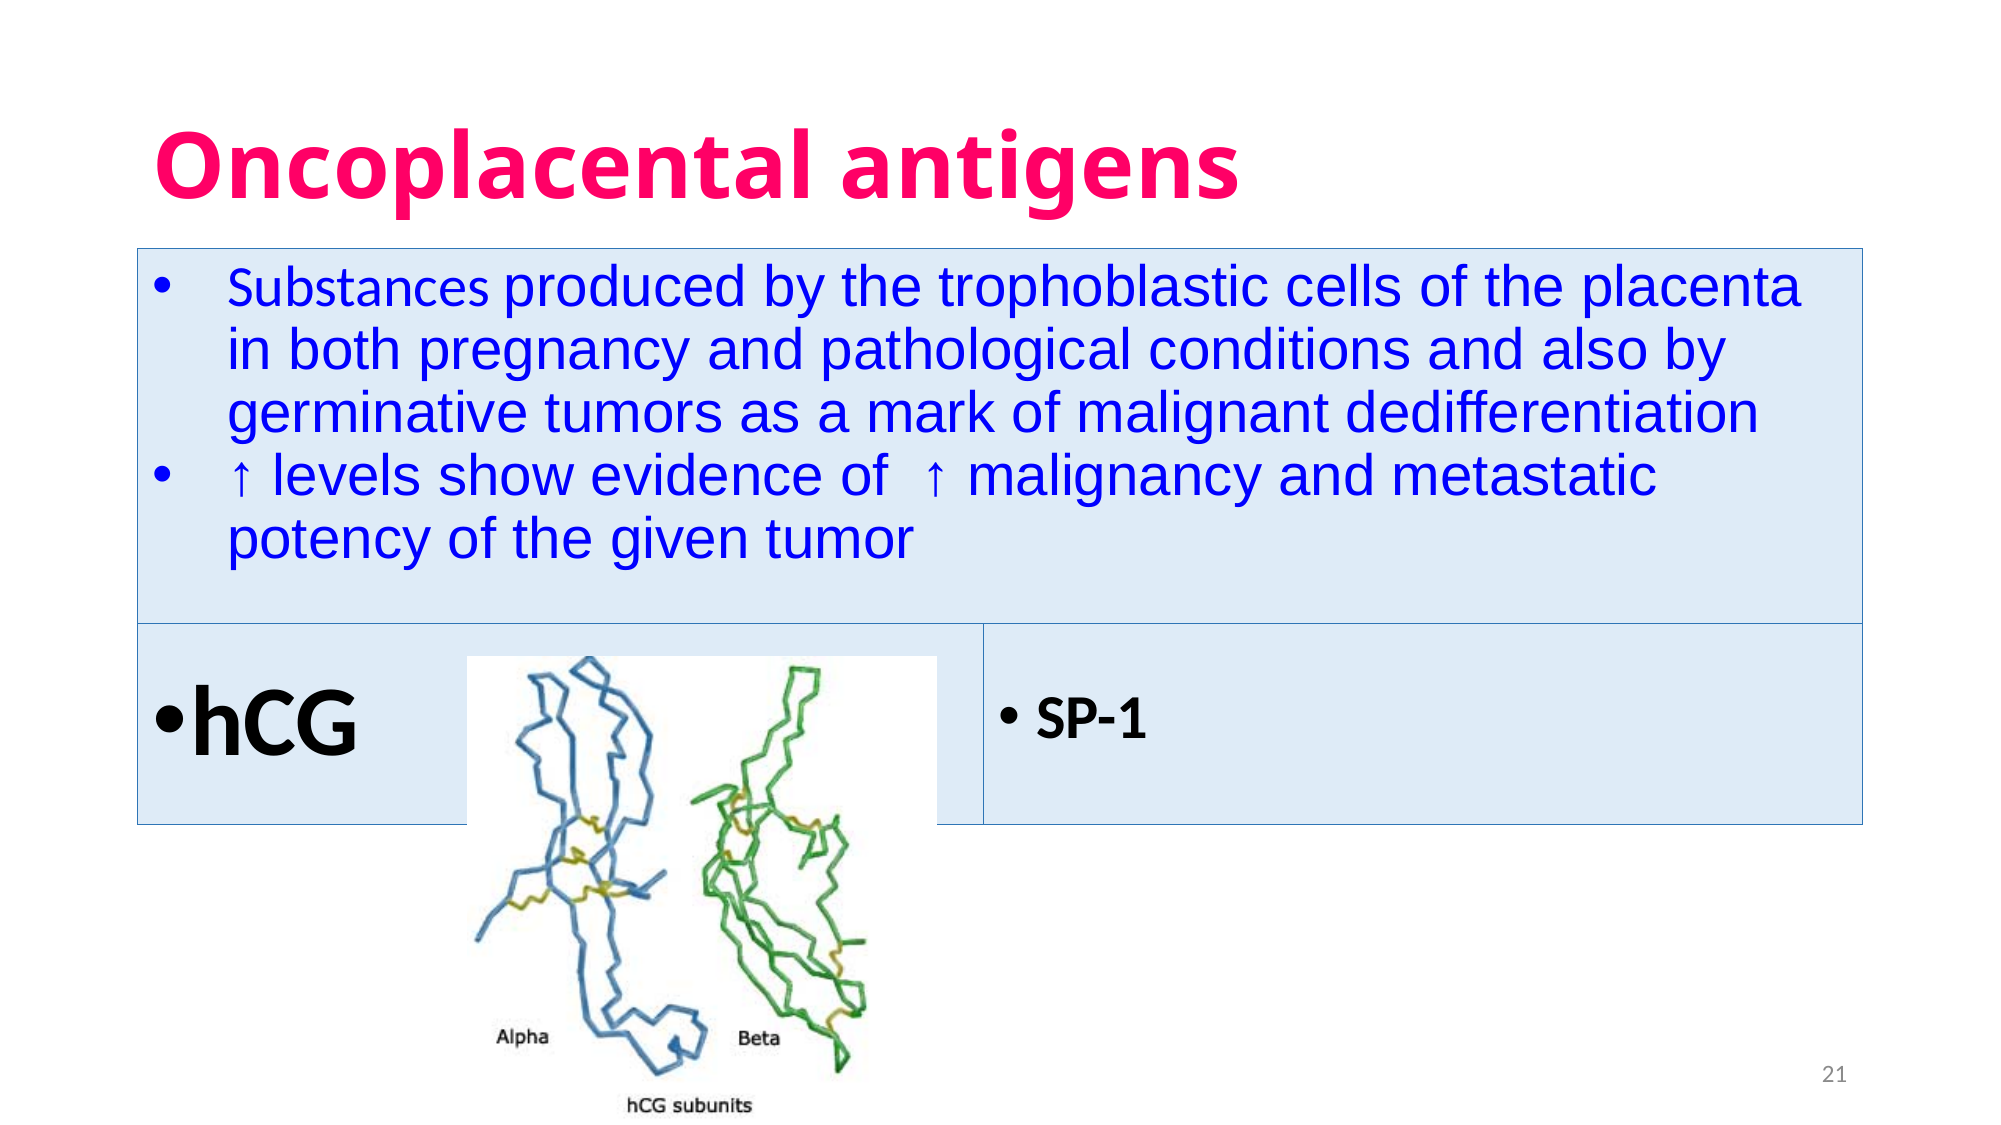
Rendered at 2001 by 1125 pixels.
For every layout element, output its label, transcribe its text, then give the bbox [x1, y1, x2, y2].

text_box Substances produced by the trophoblastic cells of the placenta in both pregnancy and pathological conditions and also by germinative tumors as a mark of malignant dedifferentiation ↑ levels show evidence of ↑ malignancy and metastatic potency of the given tumor [137, 248, 1863, 624]
picture [467, 656, 937, 1125]
title Oncoplacental antigens [137, 59, 1863, 248]
list SP-1 [983, 624, 1863, 825]
slide_number 21 [1412, 1042, 1863, 1103]
list hCG [137, 624, 983, 825]
